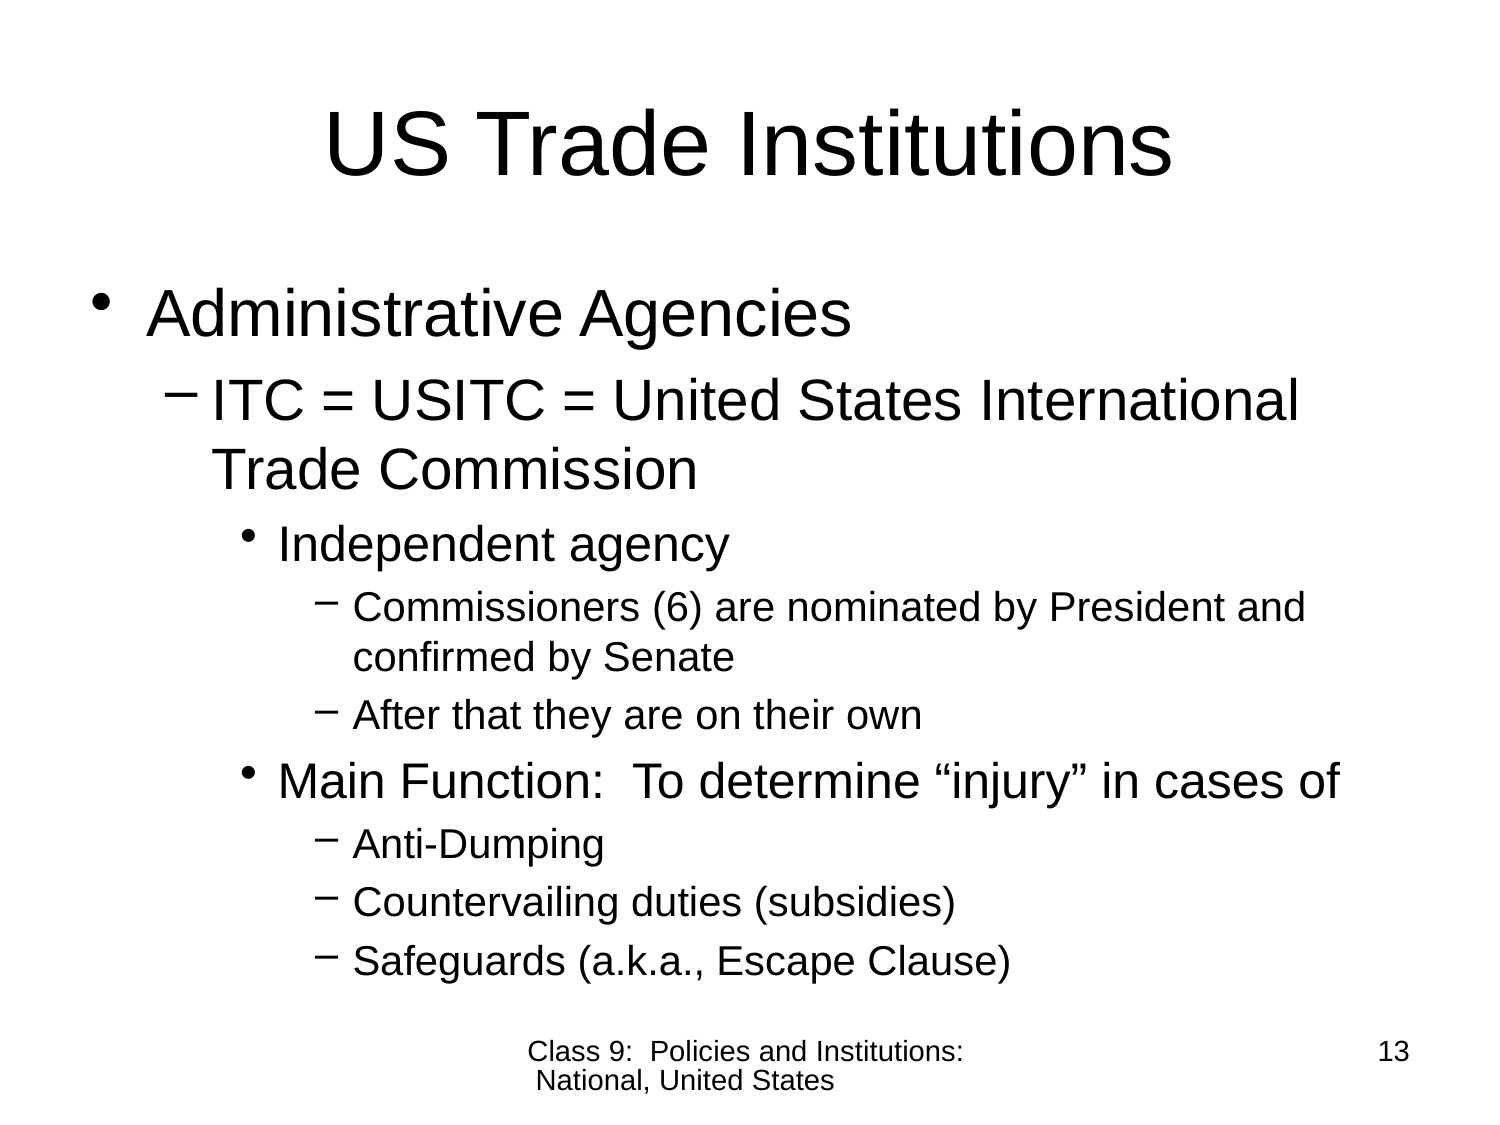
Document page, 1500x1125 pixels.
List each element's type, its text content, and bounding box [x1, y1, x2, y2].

footer Class 9: Policies and Institutions: National, United States [512, 1024, 988, 1103]
title US Trade Institutions [74, 44, 1426, 233]
list Administrative Agencies ITC = USITC = United States International Trade Commission Independent agency Commissioners (6) are nominated by President and confirmed by Senate After that they are on their own Main Function: To determine “injury” in cases of Anti-Dumping Countervailing duties (subsidies) Safeguards (a.k.a., Escape Clause) [74, 262, 1426, 1006]
slide_number 13 [1074, 1024, 1426, 1103]
